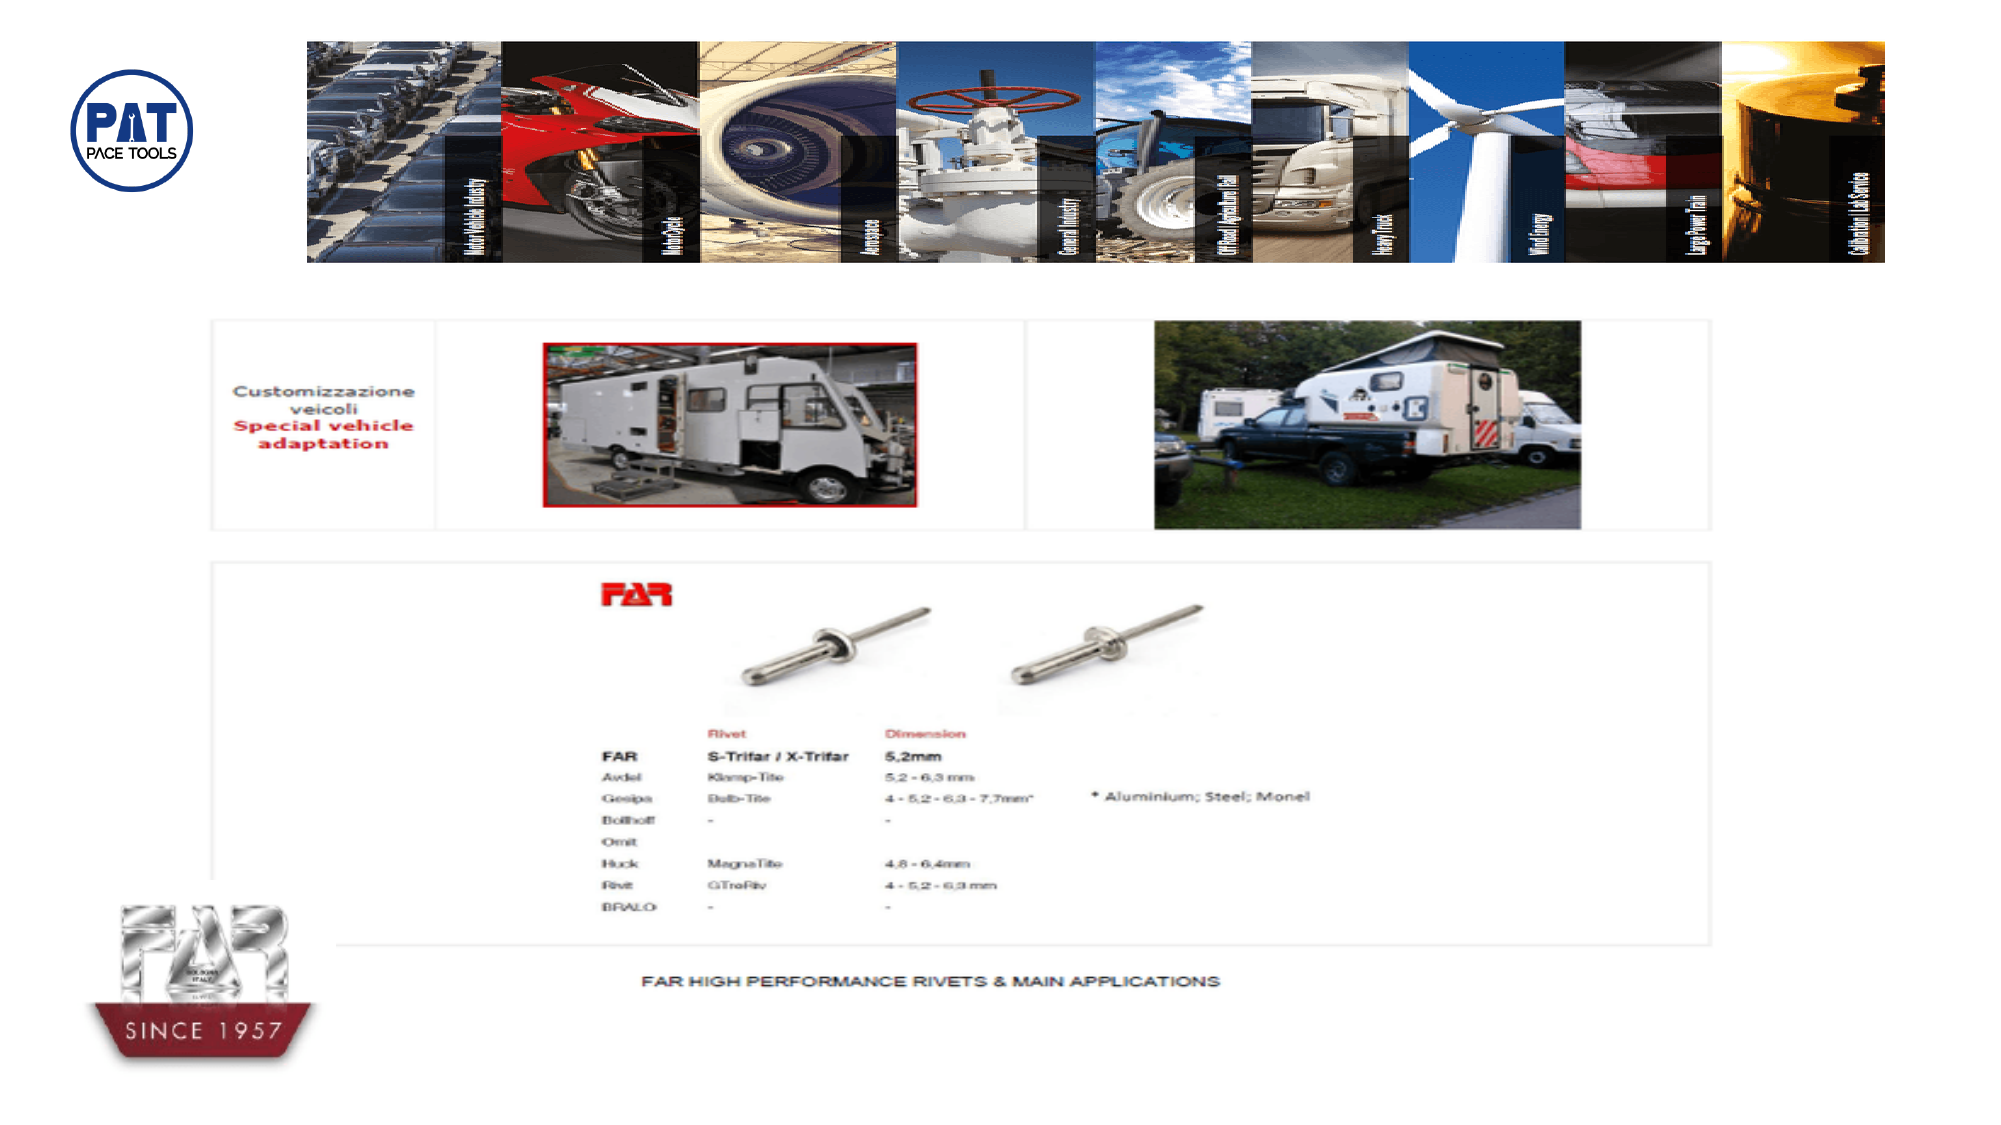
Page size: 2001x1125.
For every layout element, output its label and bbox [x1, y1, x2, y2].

picture [69, 295, 1769, 1081]
picture [307, 31, 1885, 269]
picture [60, 59, 203, 202]
